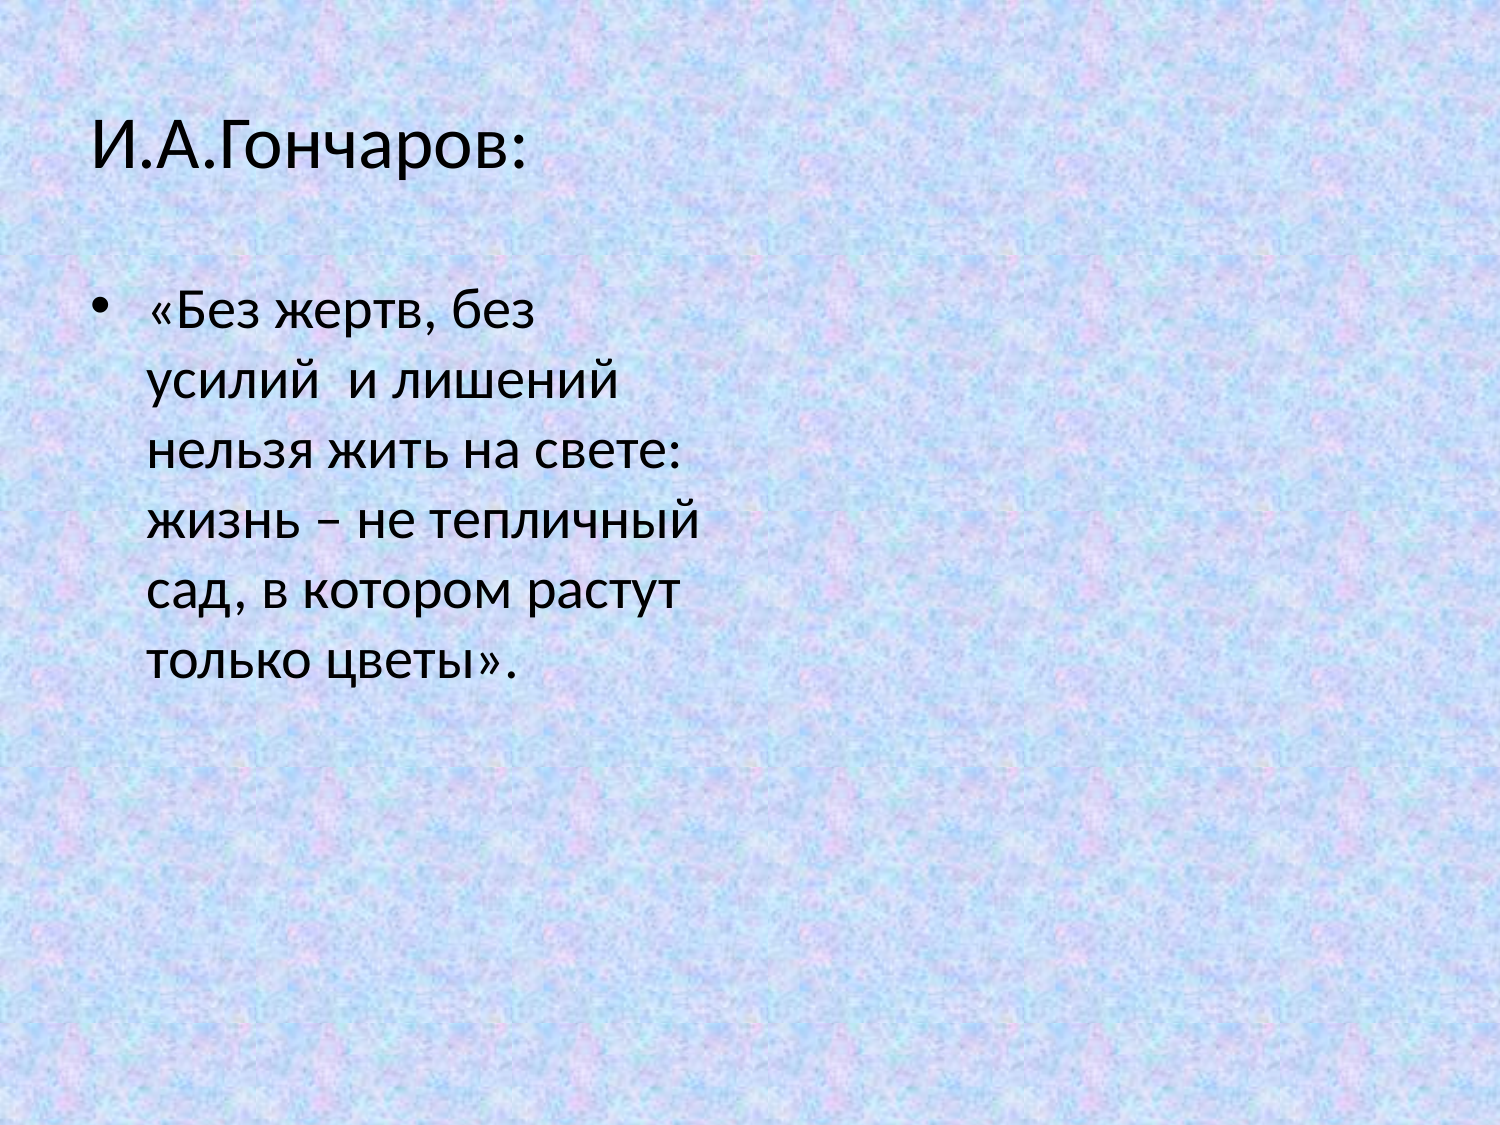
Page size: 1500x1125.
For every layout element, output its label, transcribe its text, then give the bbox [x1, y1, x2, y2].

list «Без жертв, без усилий и лишений нельзя жить на свете: жизнь – не тепличный сад, в котором растут только цветы». [75, 262, 738, 1005]
picture [0, 0, 1500, 1125]
title И.А.Гончаров: [75, 45, 1425, 233]
